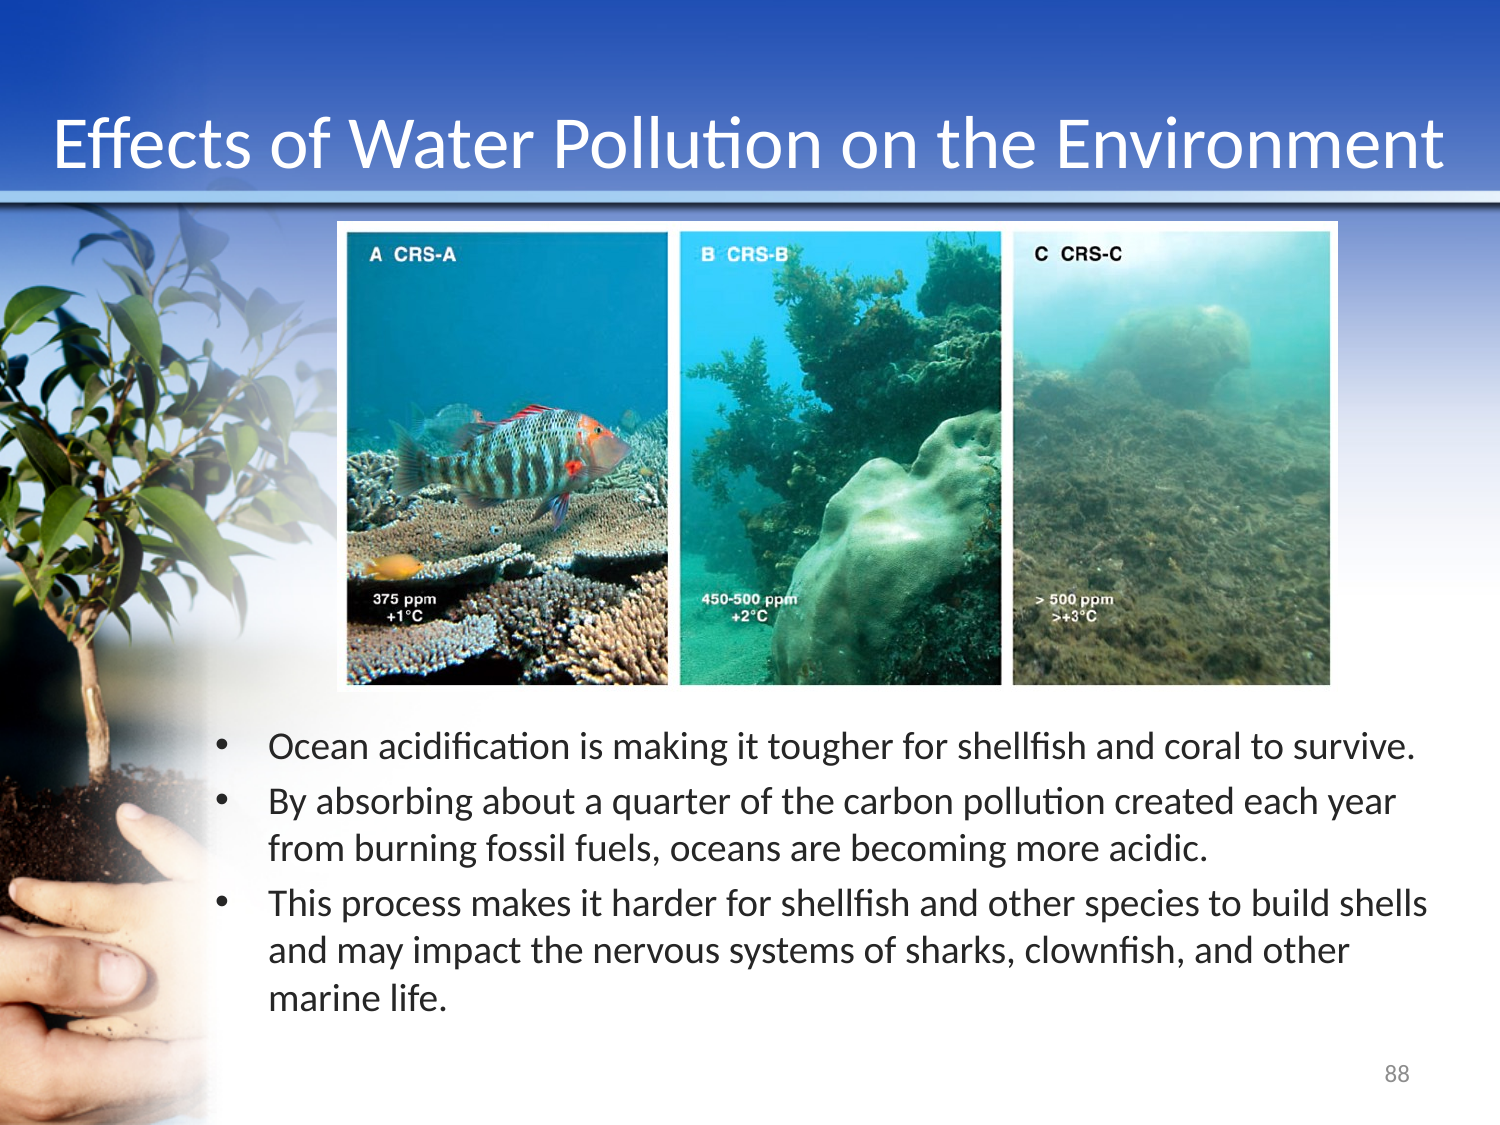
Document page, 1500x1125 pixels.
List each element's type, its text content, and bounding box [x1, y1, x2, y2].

slide_number 88 [1074, 1042, 1425, 1103]
picture [0, 0, 1500, 1125]
list Ocean acidification is making it tougher for shellfish and coral to survive. By absorbing about a quarter of the carbon pollution created each year from burning fossil fuels, oceans are becoming more acidic. This process makes it harder for shellfish and other species to build shells and may impact the nervous systems of sharks, clownfish, and other marine life. [200, 712, 1450, 1063]
title Effects of Water Pollution on the Environment [37, 45, 1463, 233]
